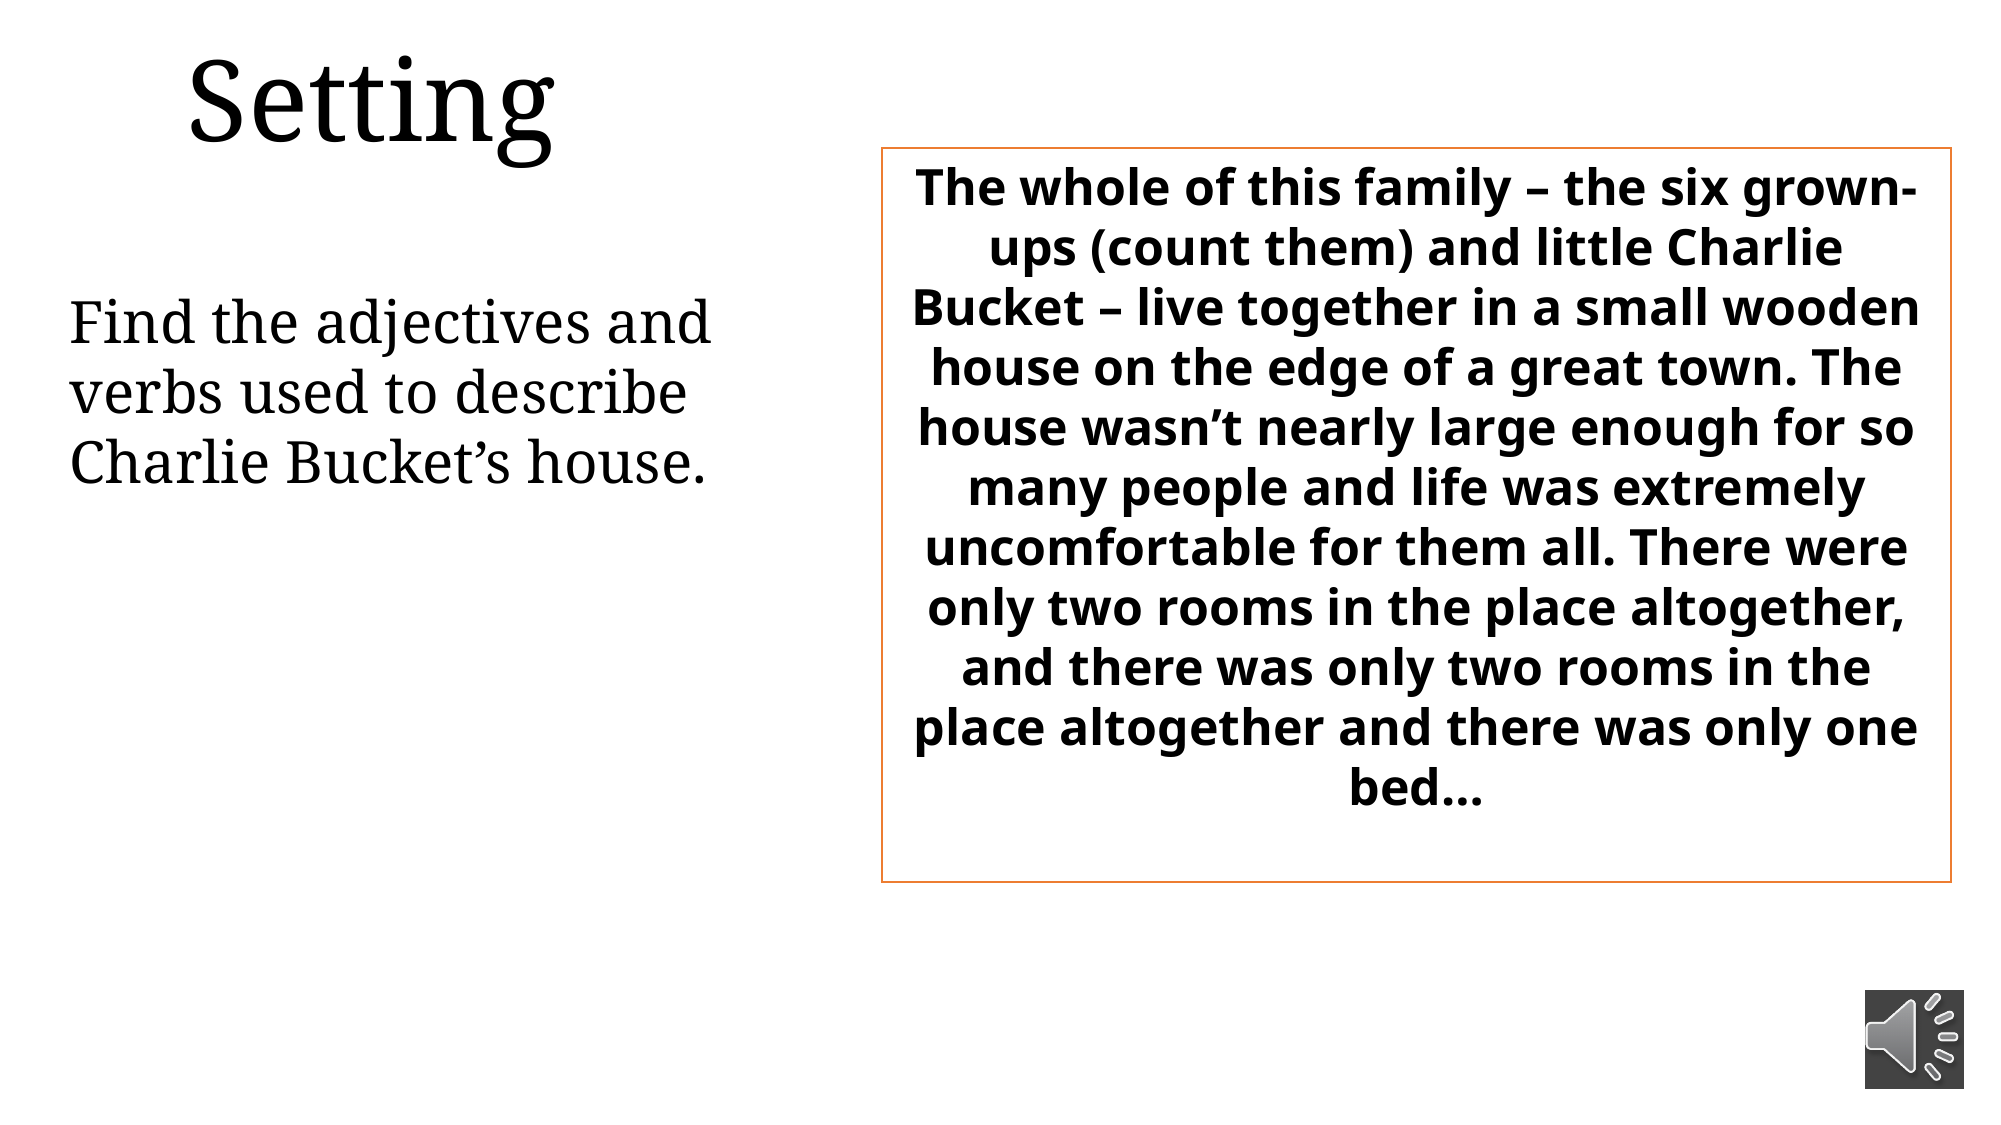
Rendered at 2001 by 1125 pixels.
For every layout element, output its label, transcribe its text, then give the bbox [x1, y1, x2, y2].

text_box Find the adjectives and verbs used to describe Charlie Bucket’s house. [55, 277, 777, 503]
text_box The whole of this family – the six grown-ups (count them) and little Charlie Bucket – live together in a small wooden house on the edge of a great town. The house wasn’t nearly large enough for so many people and life was extremely uncomfortable for them all. There were only two rooms in the place altogether, and there was only two rooms in the place altogether and there was only one bed… [881, 147, 1952, 883]
text_box Setting [55, 21, 689, 171]
picture [1864, 989, 1965, 1090]
